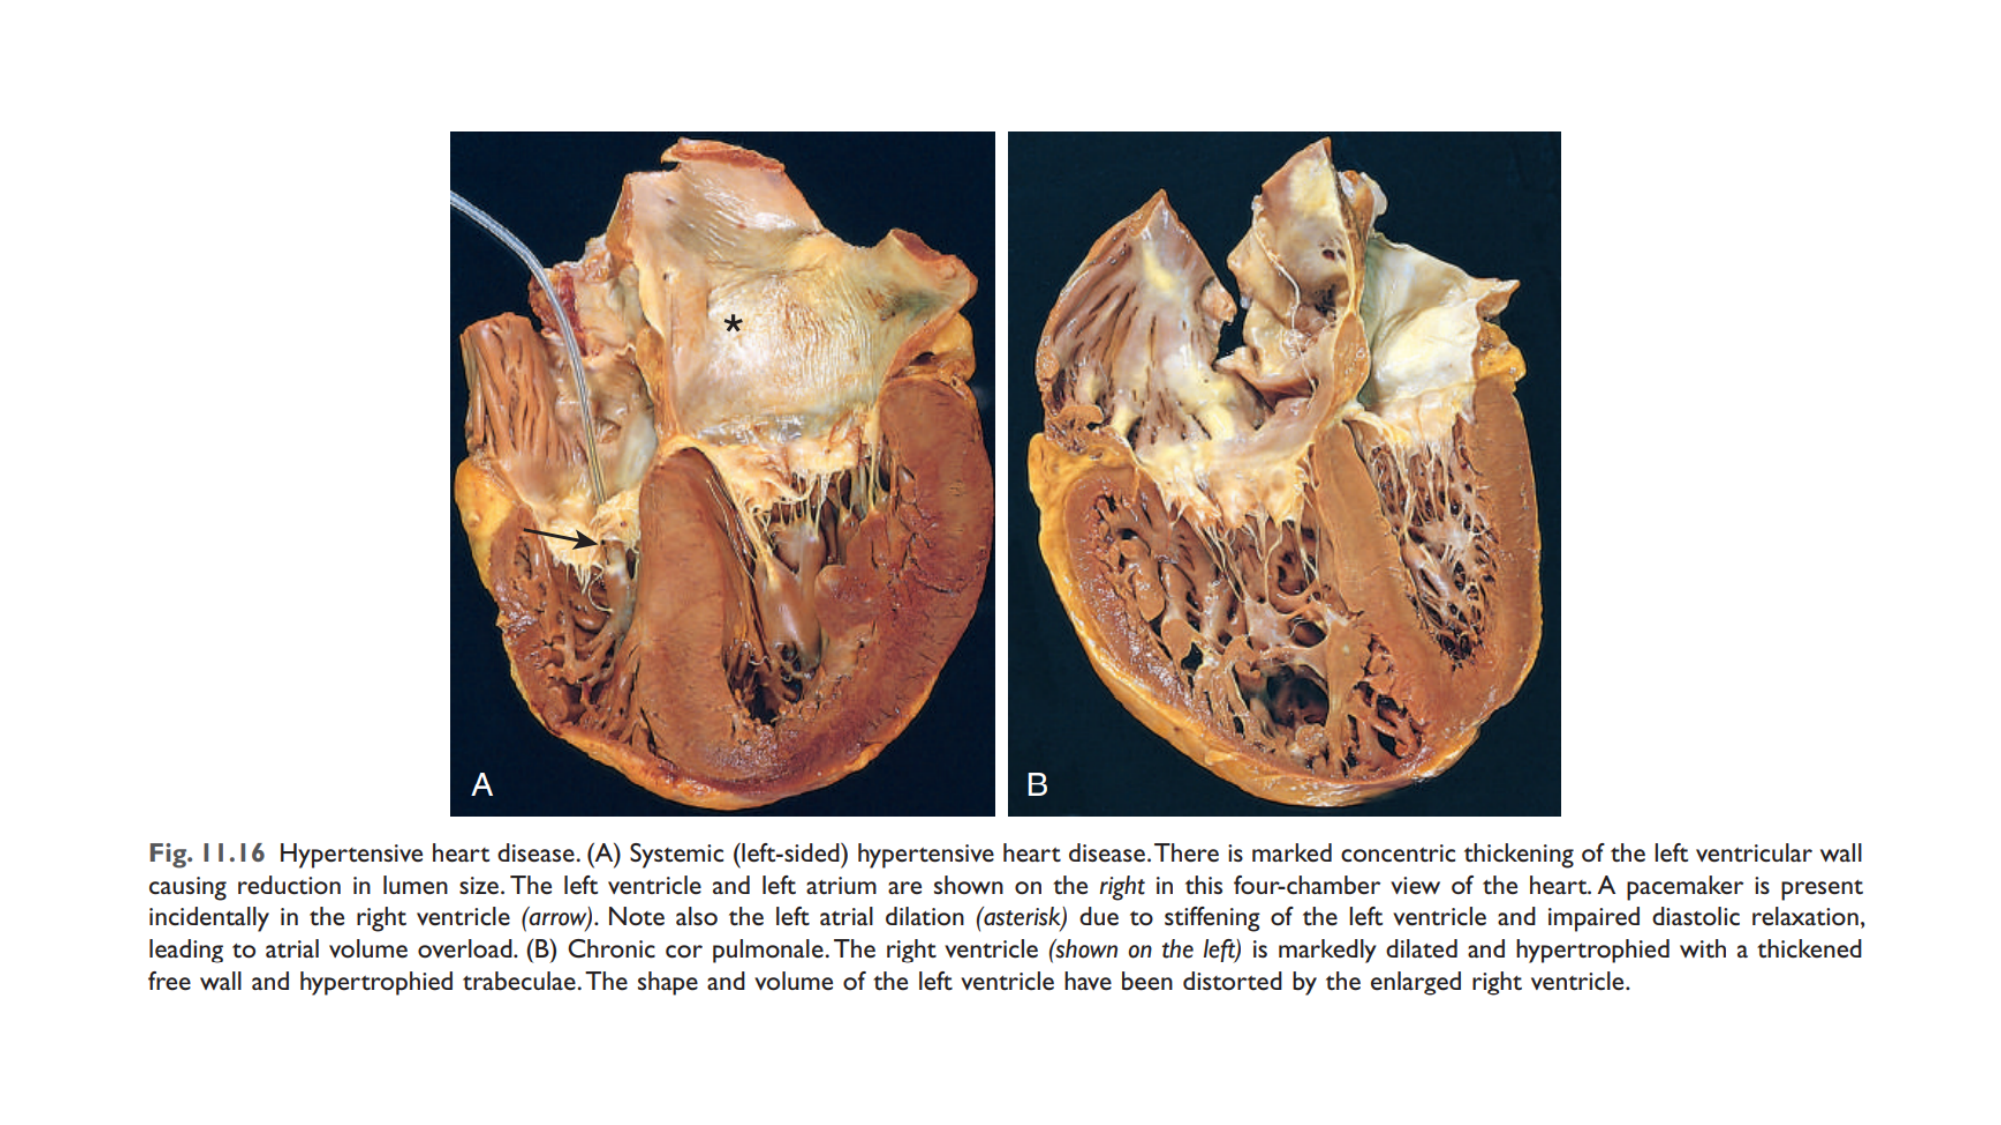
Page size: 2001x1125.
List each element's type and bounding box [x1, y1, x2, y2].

list [108, 105, 1892, 1020]
